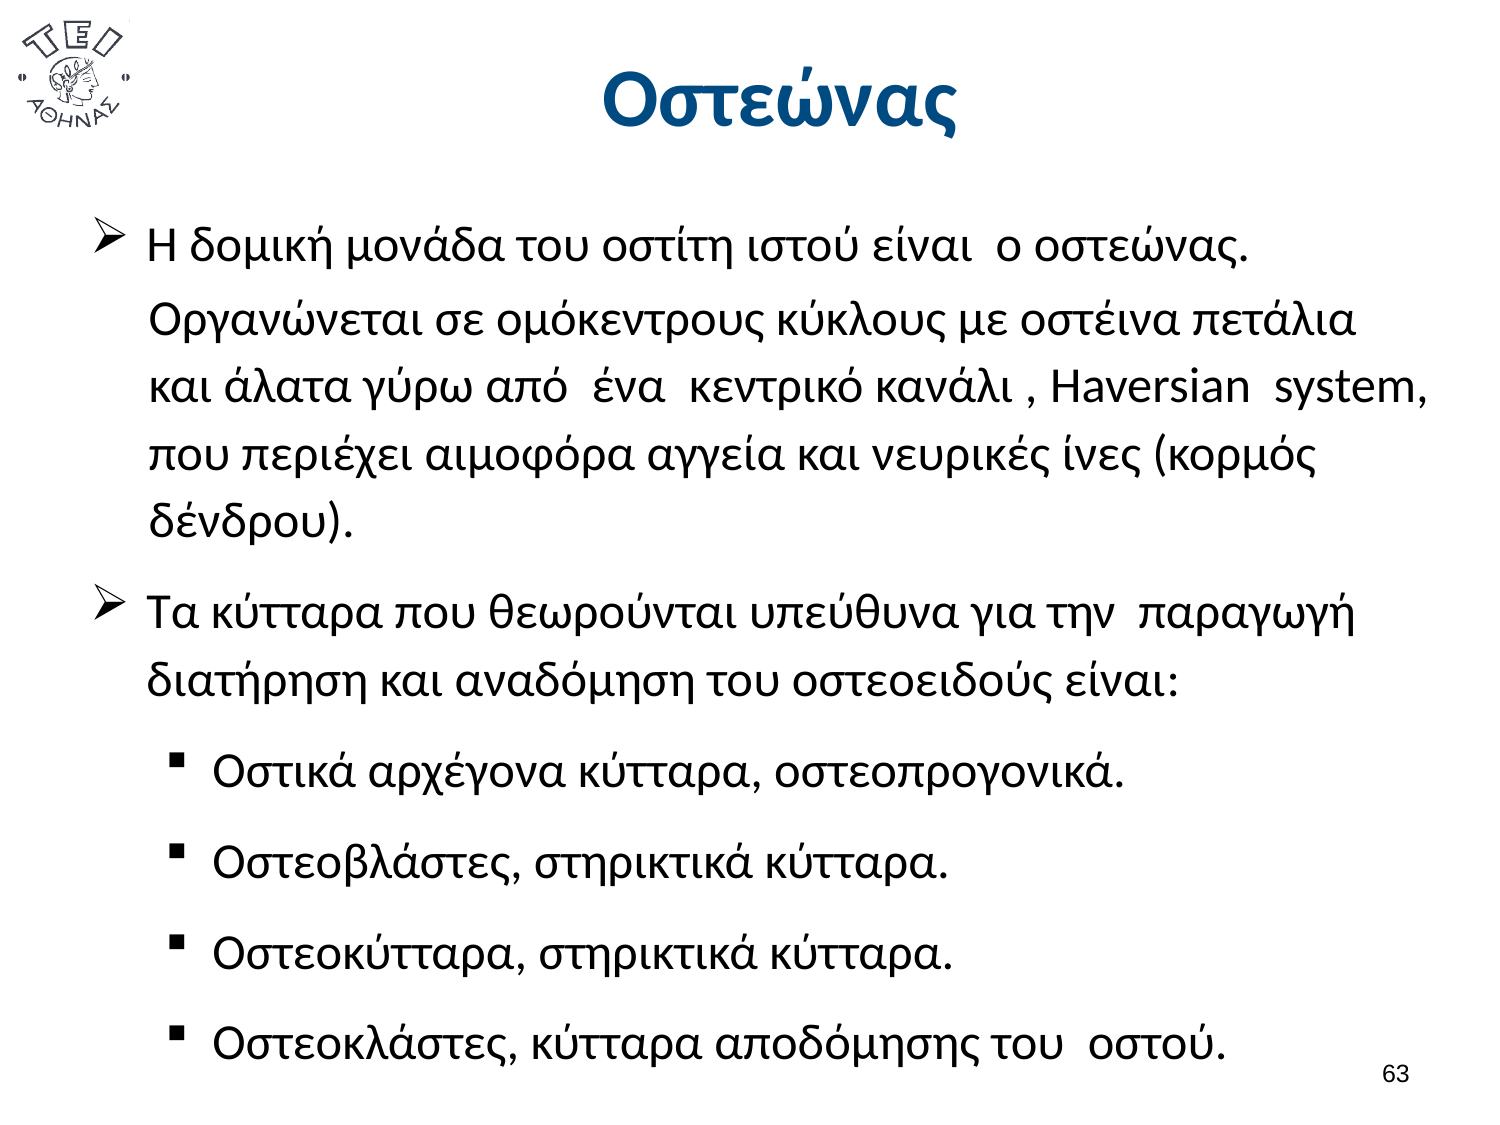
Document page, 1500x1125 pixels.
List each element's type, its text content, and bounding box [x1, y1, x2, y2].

list Η δομική μονάδα του οστίτη ιστού είναι ο οστεώνας. Οργανώνεται σε ομόκεντρους κύκλους με οστέινα πετάλια και άλατα γύρω από ένα κεντρικό κανάλι , Haversian system, που περιέχει αιμοφόρα αγγεία και νευρικές ίνες (κορμός δένδρου). Τα κύτταρα που θεωρούνται υπεύθυνα για την παραγωγή διατήρηση και αναδόμηση του οστεοειδούς είναι: Οστικά αρχέγονα κύτταρα, οστεοπρογονικά. Οστεοβλάστες, στηρικτικά κύτταρα. Οστεοκύτταρα, στηρικτικά κύτταρα. Οστεοκλάστες, κύτταρα αποδόμησης του οστού. [75, 196, 1447, 1094]
picture [17, 19, 76, 133]
title Οστεώνας [76, 19, 1427, 169]
slide_number 62 [1074, 1042, 1425, 1103]
